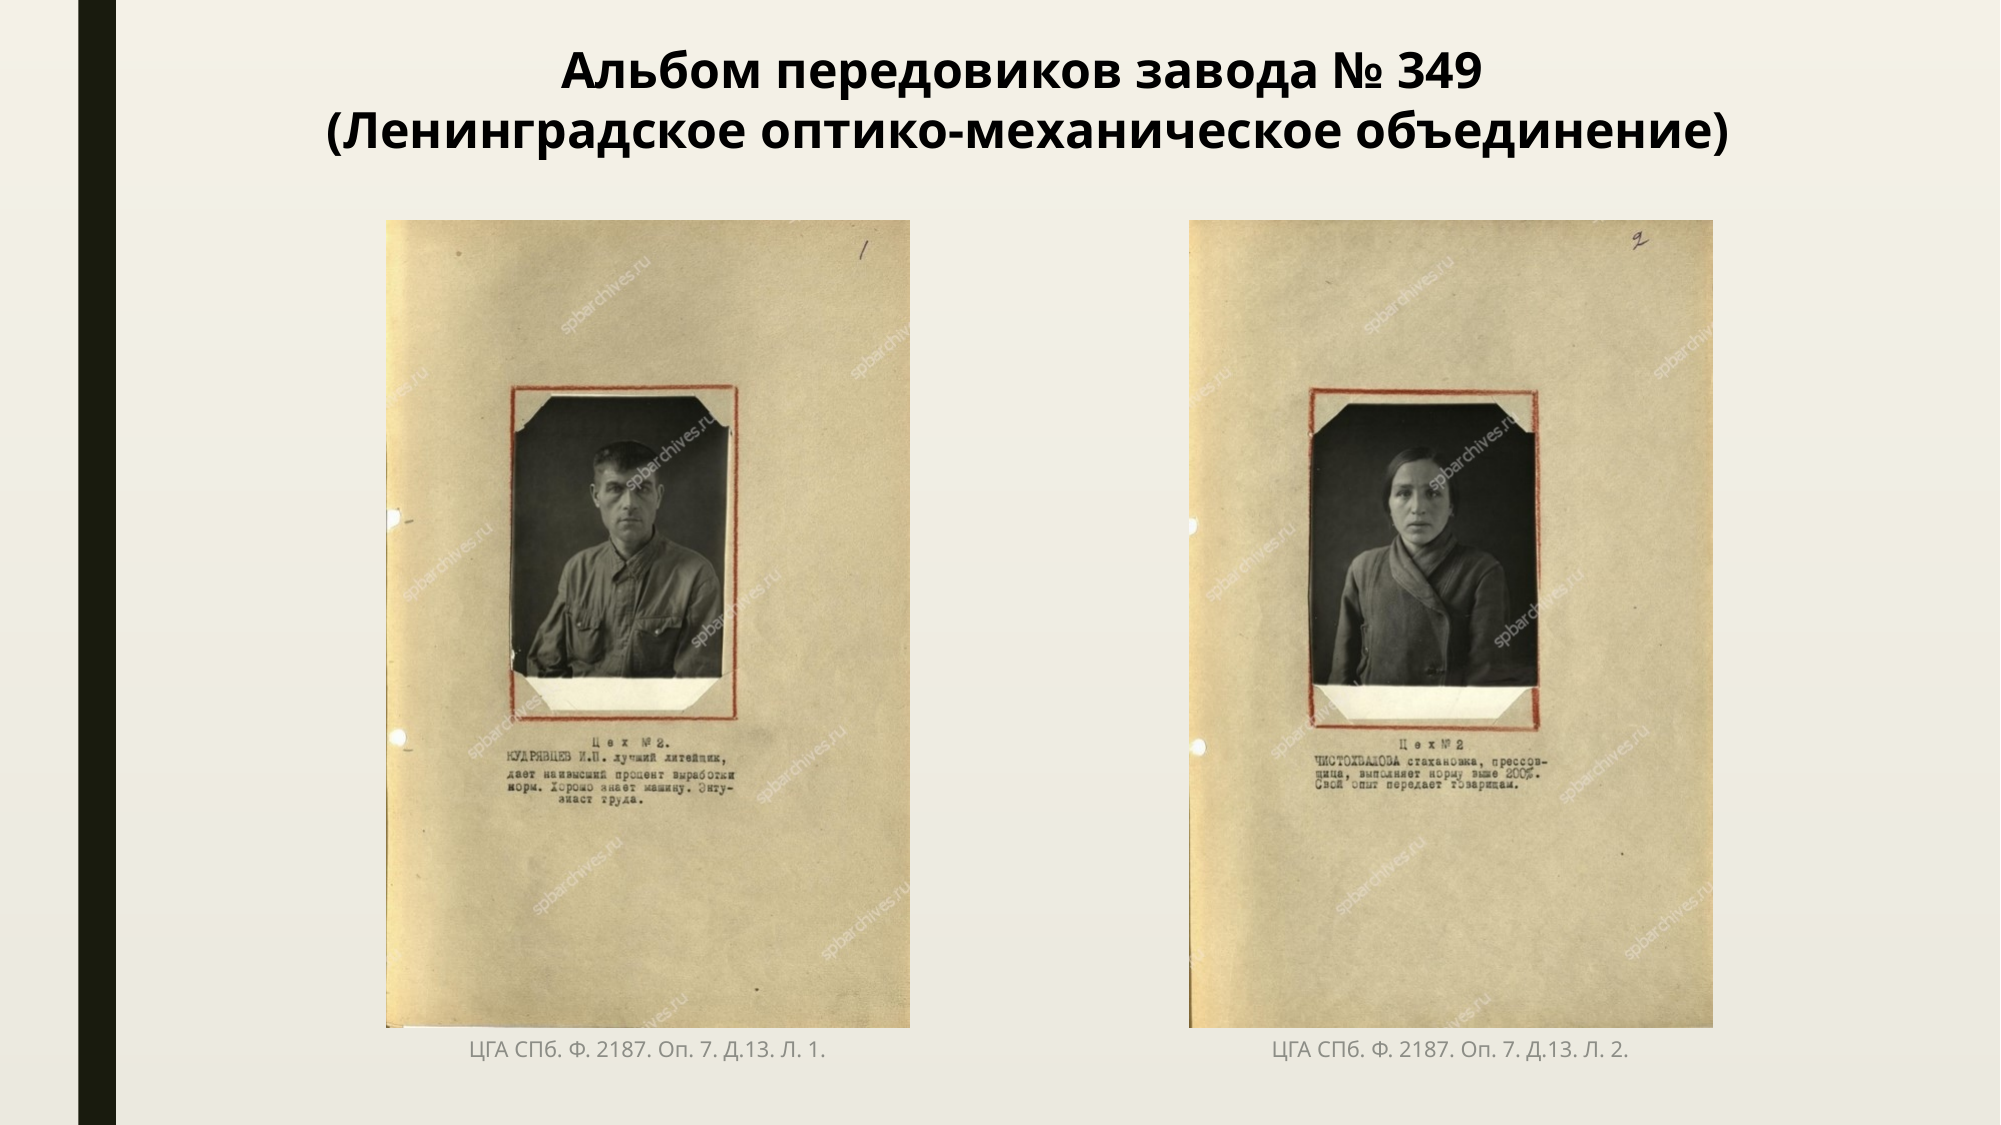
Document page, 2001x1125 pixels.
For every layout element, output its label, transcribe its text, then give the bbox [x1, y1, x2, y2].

picture [386, 220, 910, 1028]
text_box ЦГА СПб. Ф. 2187. Оп. 7. Д.13. Л. 1. [386, 1028, 910, 1069]
picture [1188, 220, 1713, 1028]
text_box Альбом передовиков завода № 349 (Ленинградское оптико-механическое объединение) [257, 30, 1800, 166]
text_box ЦГА СПб. Ф. 2187. Оп. 7. Д.13. Л. 2. [1189, 1028, 1713, 1069]
